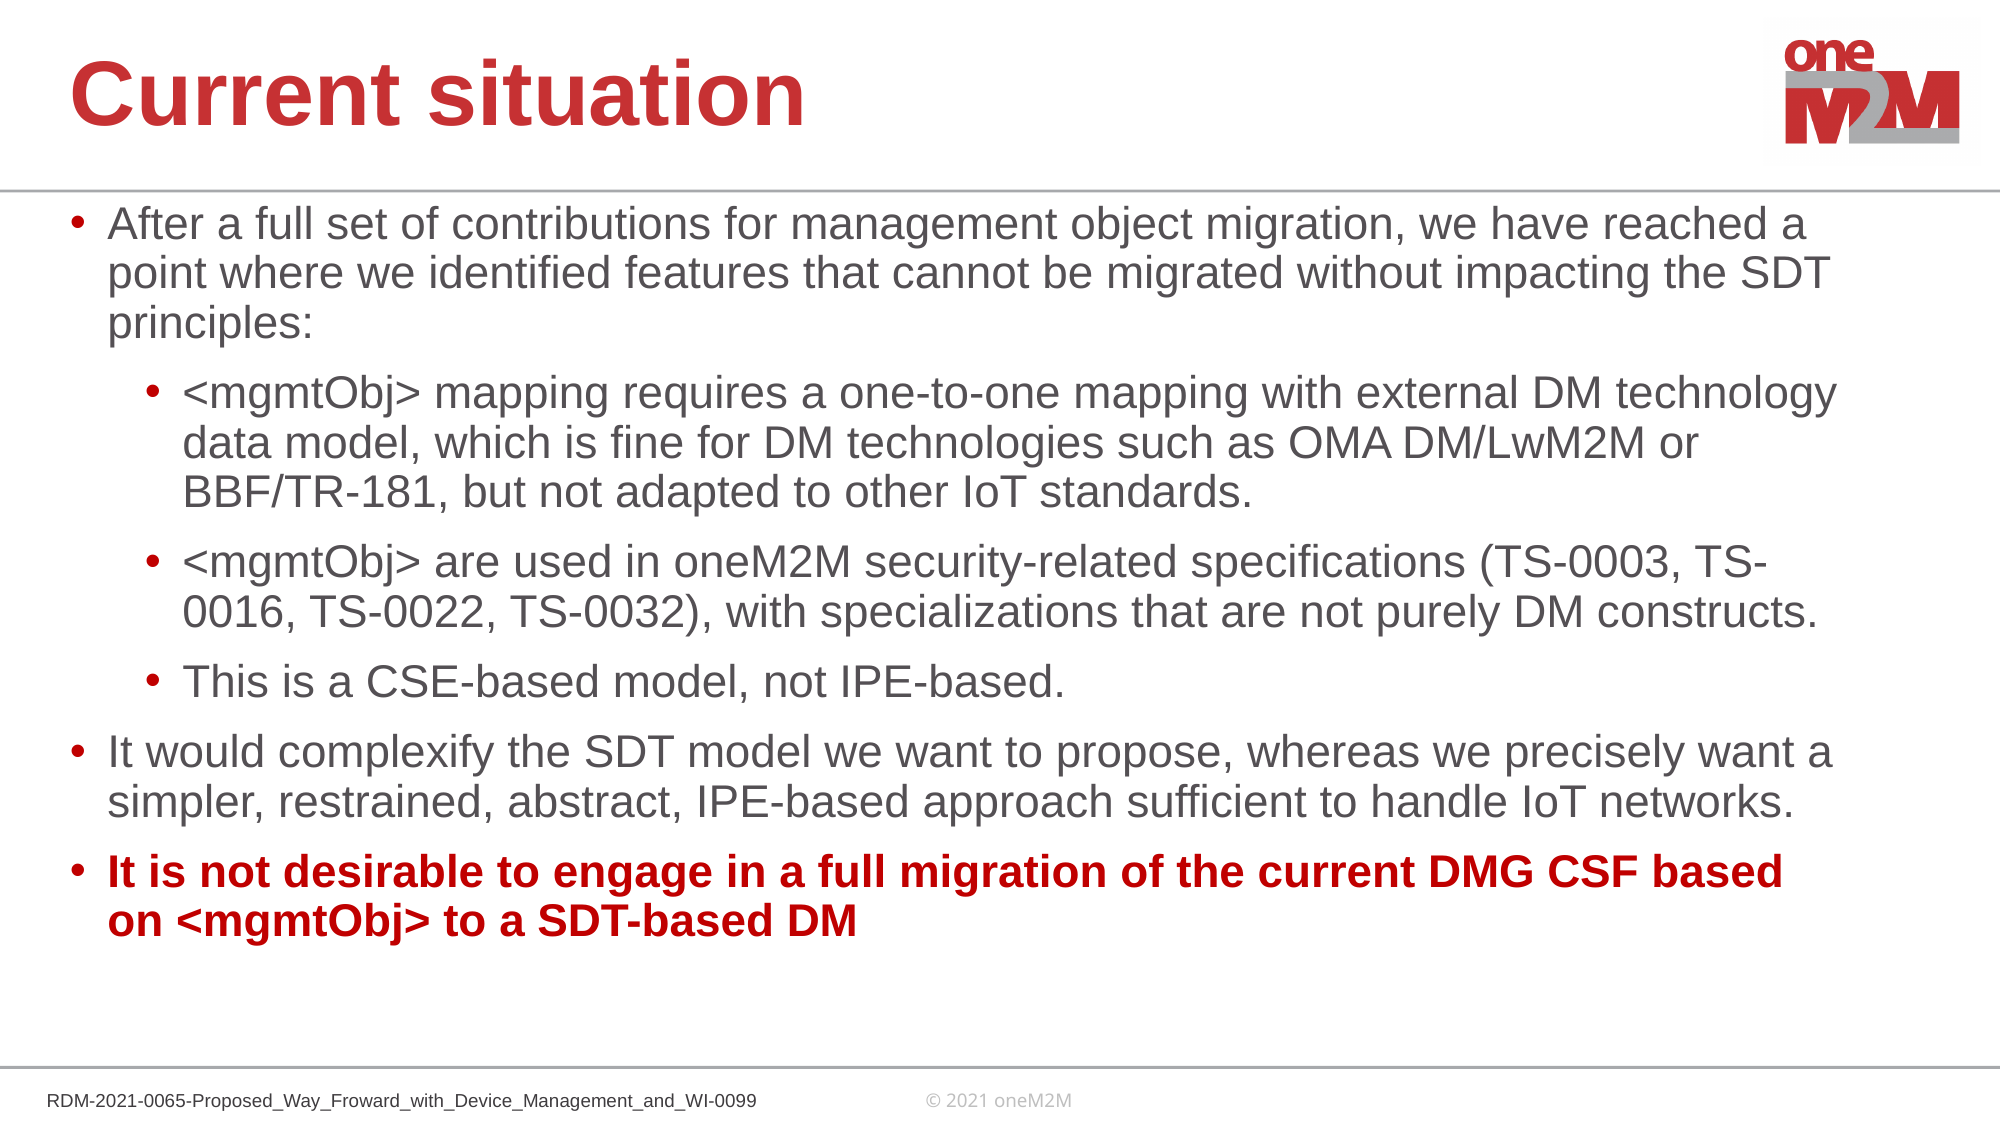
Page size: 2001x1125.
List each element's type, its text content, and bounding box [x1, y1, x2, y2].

text_box After a full set of contributions for management object migration, we have reached a point where we identified features that cannot be migrated without impacting the SDT principles: <mgmtObj> mapping requires a one-to-one mapping with external DM technology data model, which is fine for DM technologies such as OMA DM/LwM2M or BBF/TR-181, but not adapted to other IoT standards. <mgmtObj> are used in oneM2M security-related specifications (TS-0003, TS-0016, TS-0022, TS-0032), with specializations that are not purely DM constructs. This is a CSE-based model, not IPE-based. It would complexify the SDT model we want to propose, whereas we precisely want a simpler, restrained, abstract, IPE-based approach sufficient to handle IoT networks. It is not desirable to engage in a full migration of the current DMG CSF based on <mgmtObj> to a SDT-based DM [54, 192, 1861, 1055]
picture [1763, 17, 1981, 166]
title Current situation [54, 0, 1650, 192]
